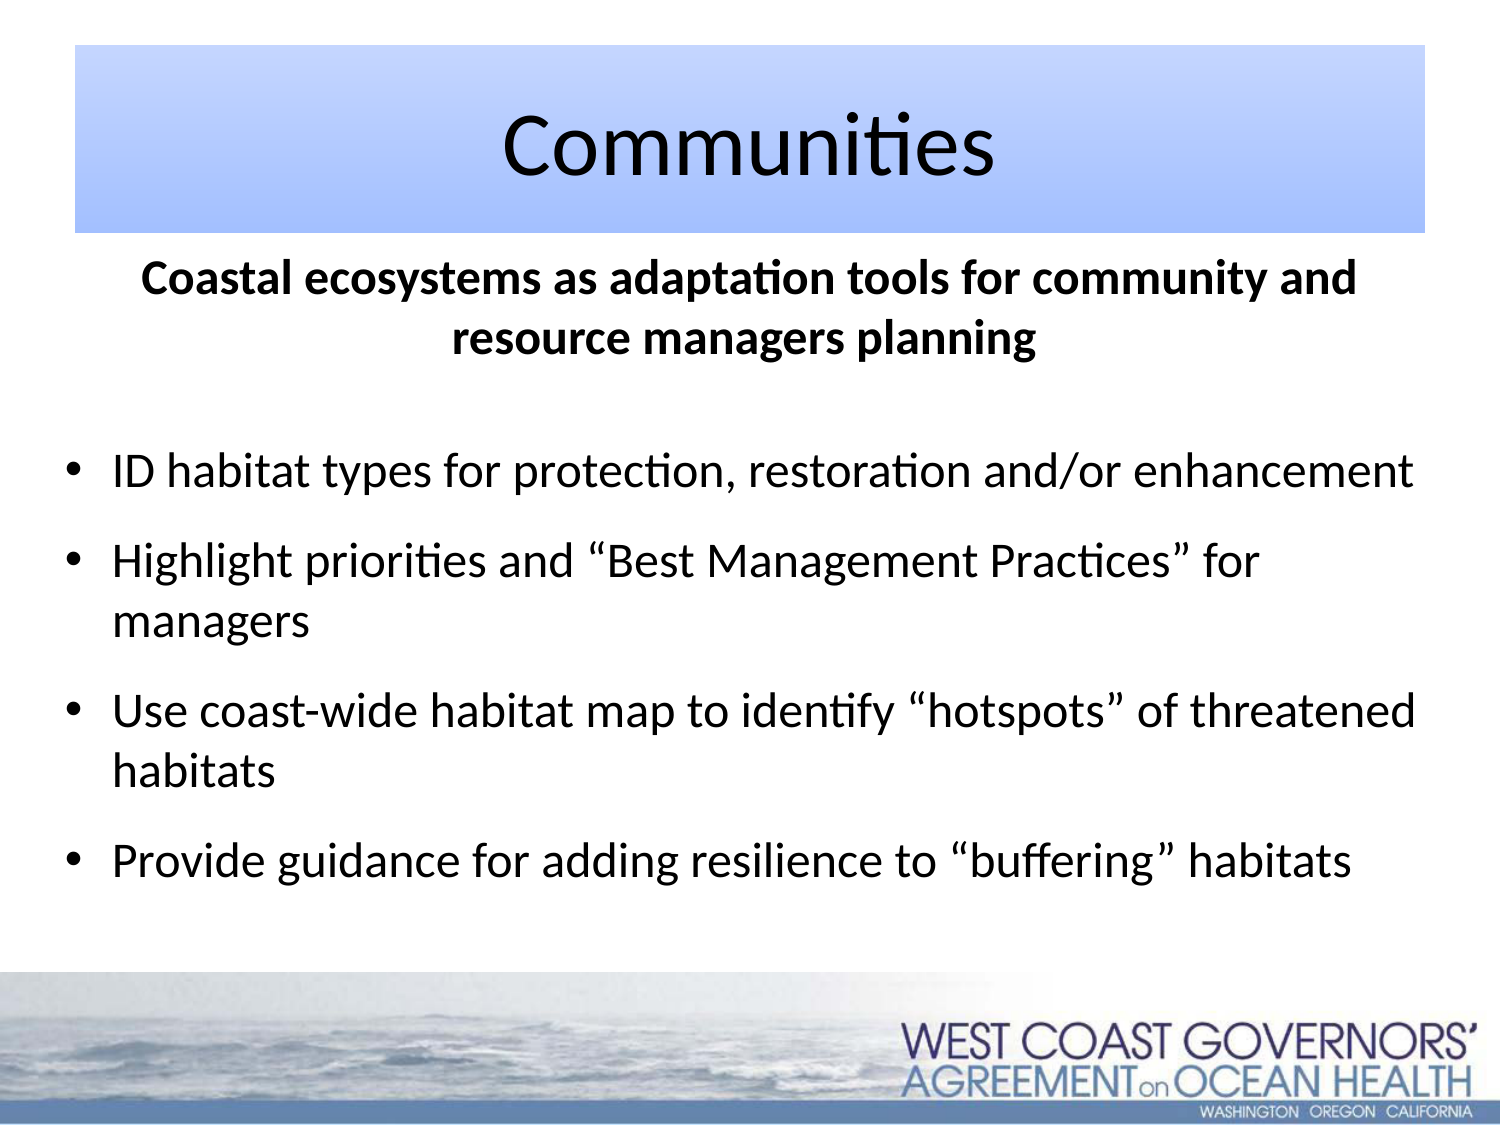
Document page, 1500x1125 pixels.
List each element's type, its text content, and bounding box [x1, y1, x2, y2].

text_box ID habitat types for protection, restoration and/or enhancement Highlight priorities and “Best Management Practices” for managers Use coast-wide habitat map to identify “hotspots” of threatened habitats Provide guidance for adding resilience to “buffering” habitats [49, 430, 1463, 895]
text_box Coastal ecosystems as adaptation tools for community and resource managers planning [74, 237, 1425, 373]
title Communities [74, 44, 1426, 233]
picture [0, 972, 1500, 1125]
